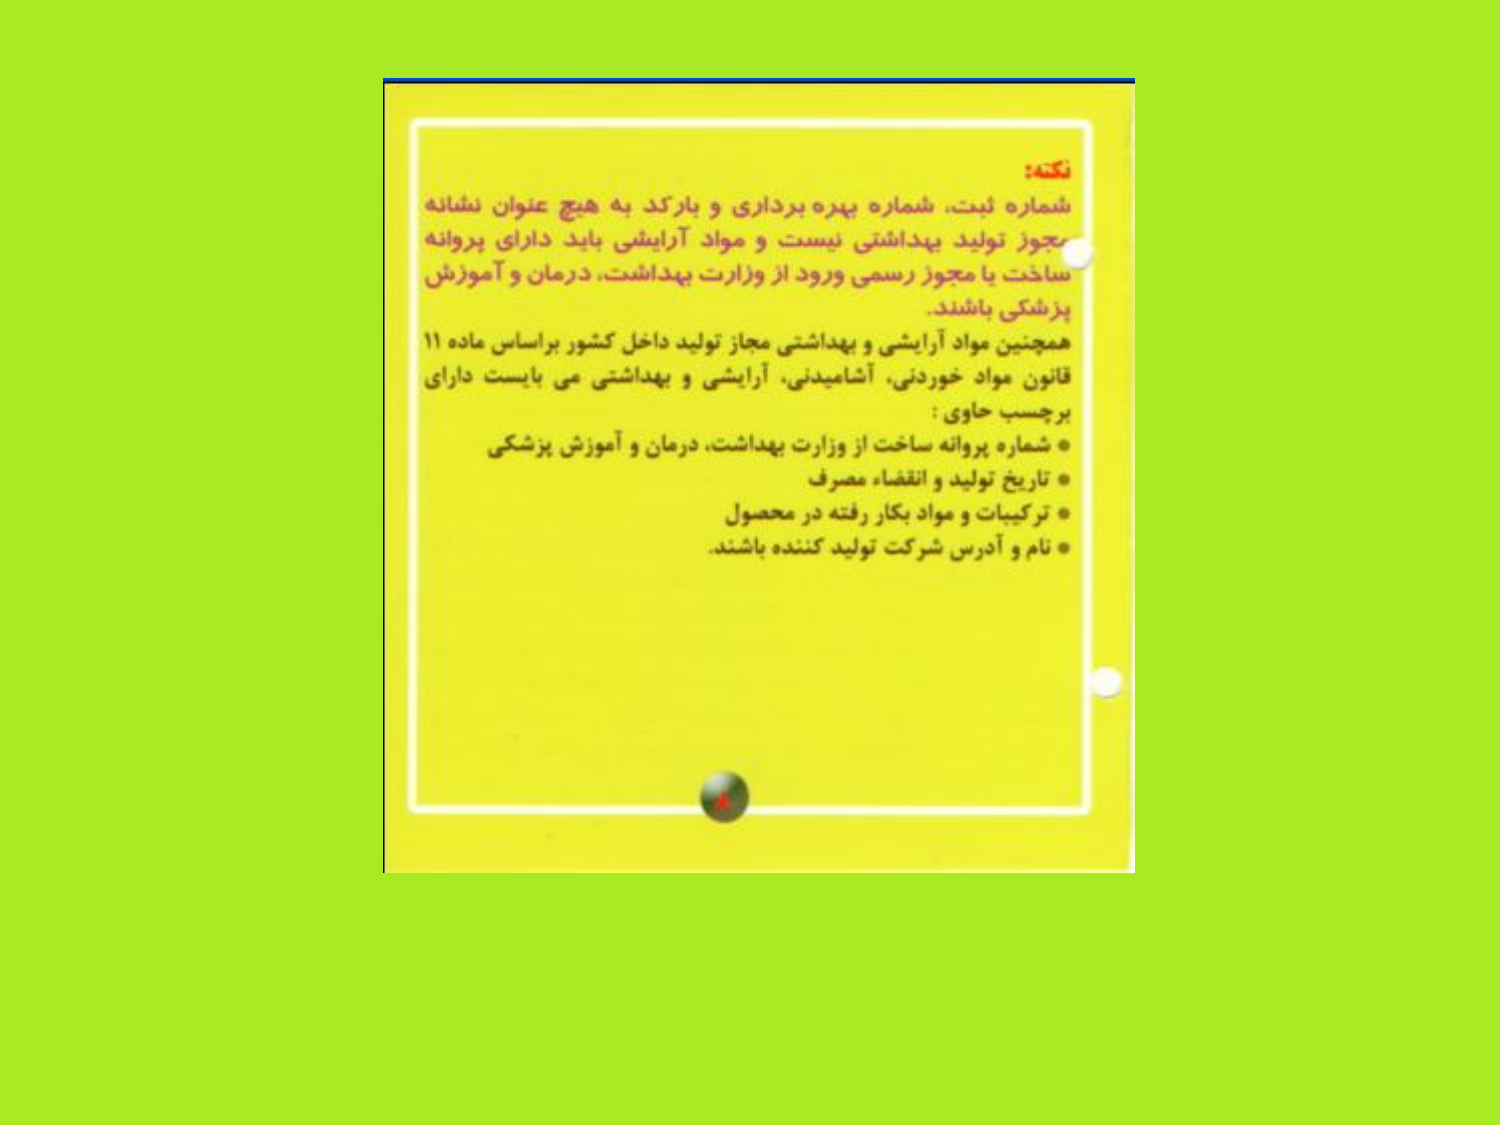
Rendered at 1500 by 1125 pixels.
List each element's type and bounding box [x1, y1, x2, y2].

picture [383, 78, 1135, 874]
